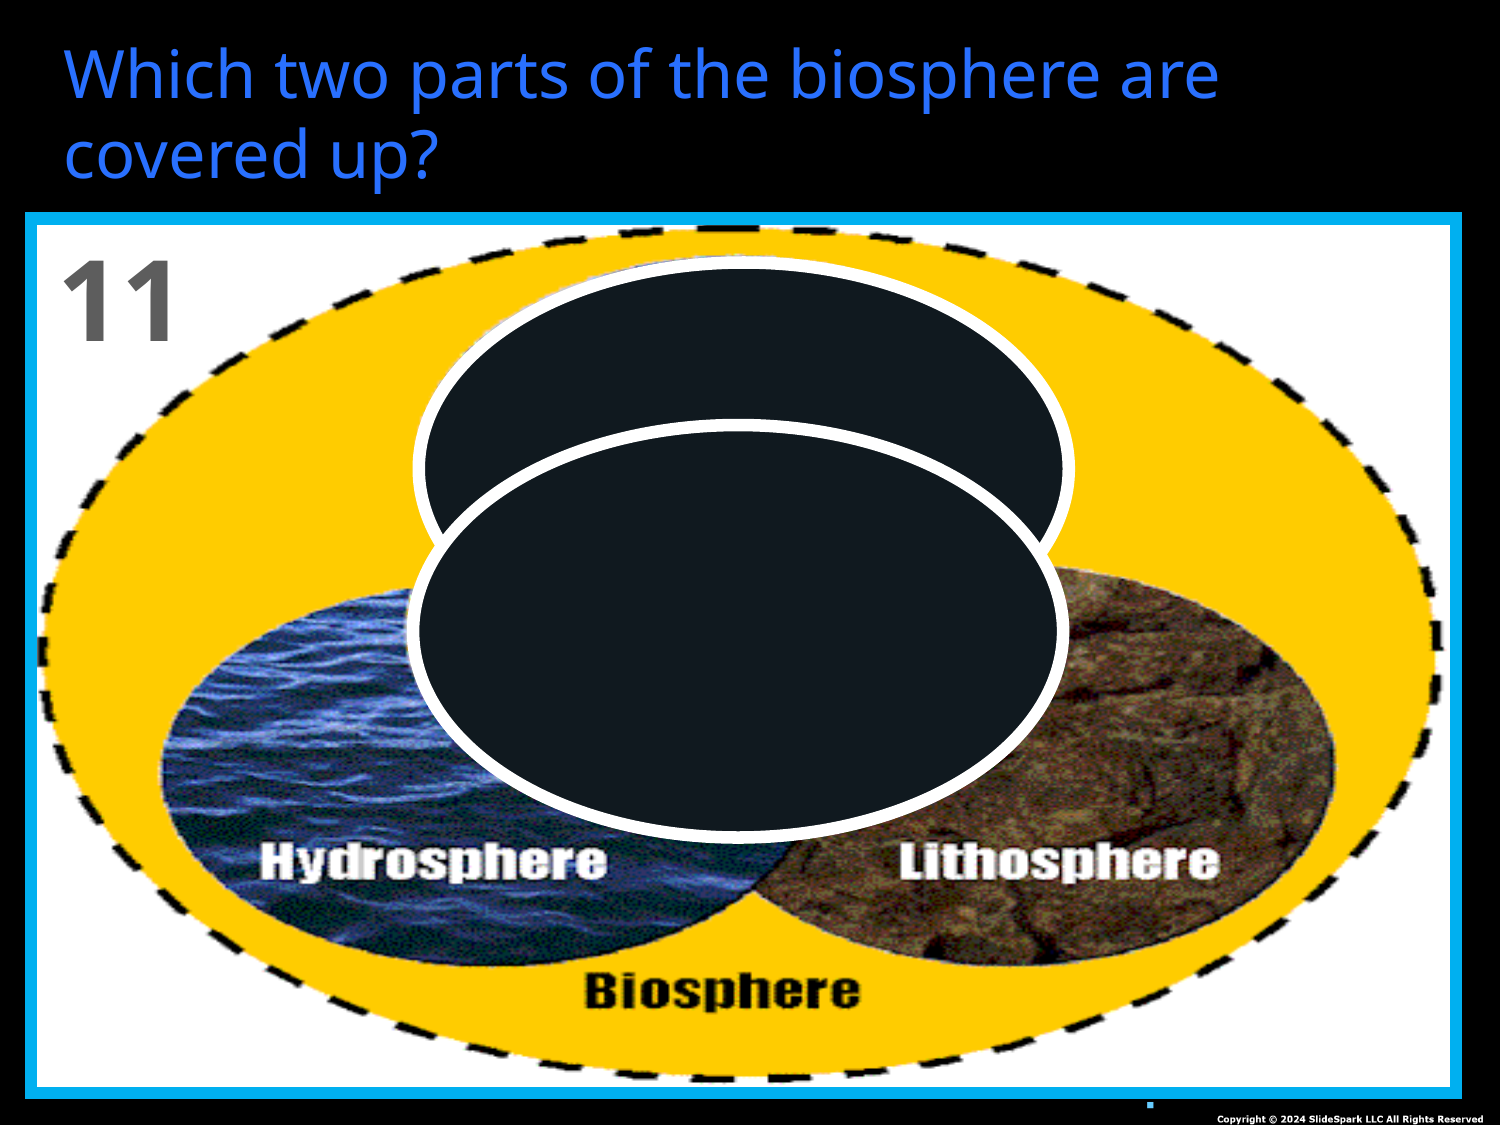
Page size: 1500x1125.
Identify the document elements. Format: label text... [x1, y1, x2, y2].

text_box Copyright © 2024 SlideSpark LLC [924, 1099, 1438, 1125]
picture [1216, 1113, 1486, 1125]
picture [38, 226, 1449, 1086]
text_box Which two parts of the biosphere are covered up? [48, 24, 1474, 200]
